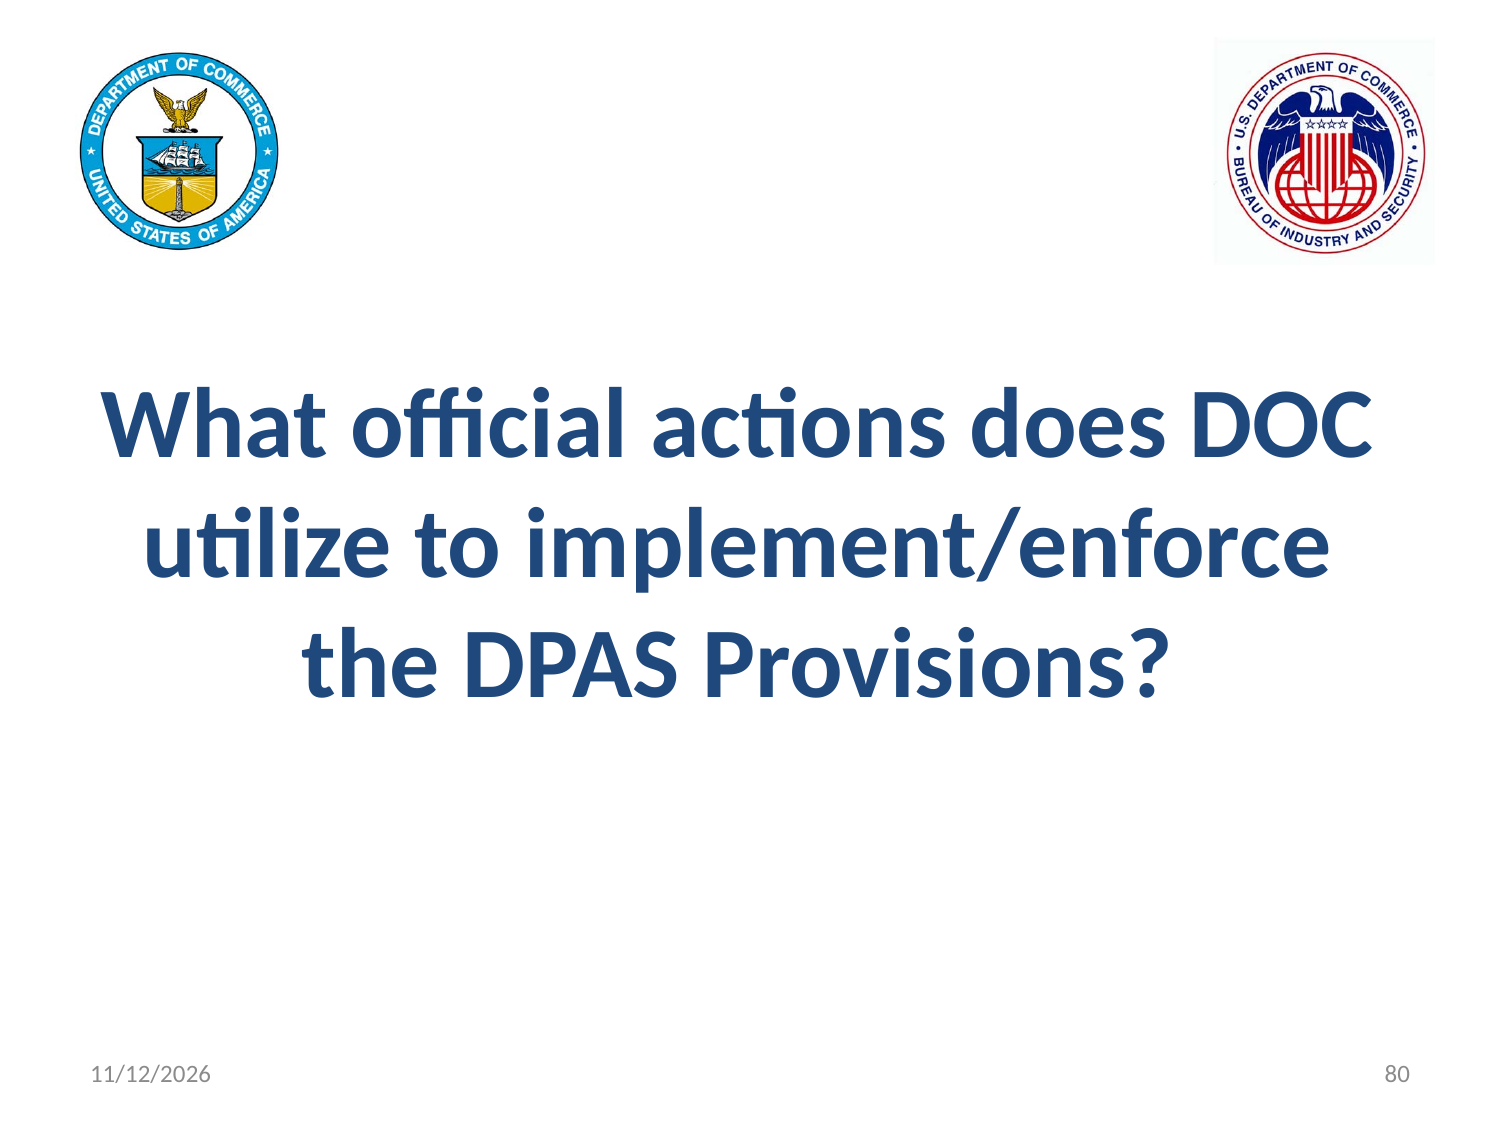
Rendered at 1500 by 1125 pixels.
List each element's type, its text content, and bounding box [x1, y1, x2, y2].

picture [1212, 37, 1436, 265]
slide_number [75, 1042, 425, 1103]
title What official actions does DOC utilize to implement/enforce the DPAS Provisions? [62, 450, 1413, 625]
slide_number 80 [1074, 1042, 1425, 1103]
picture [75, 49, 282, 253]
